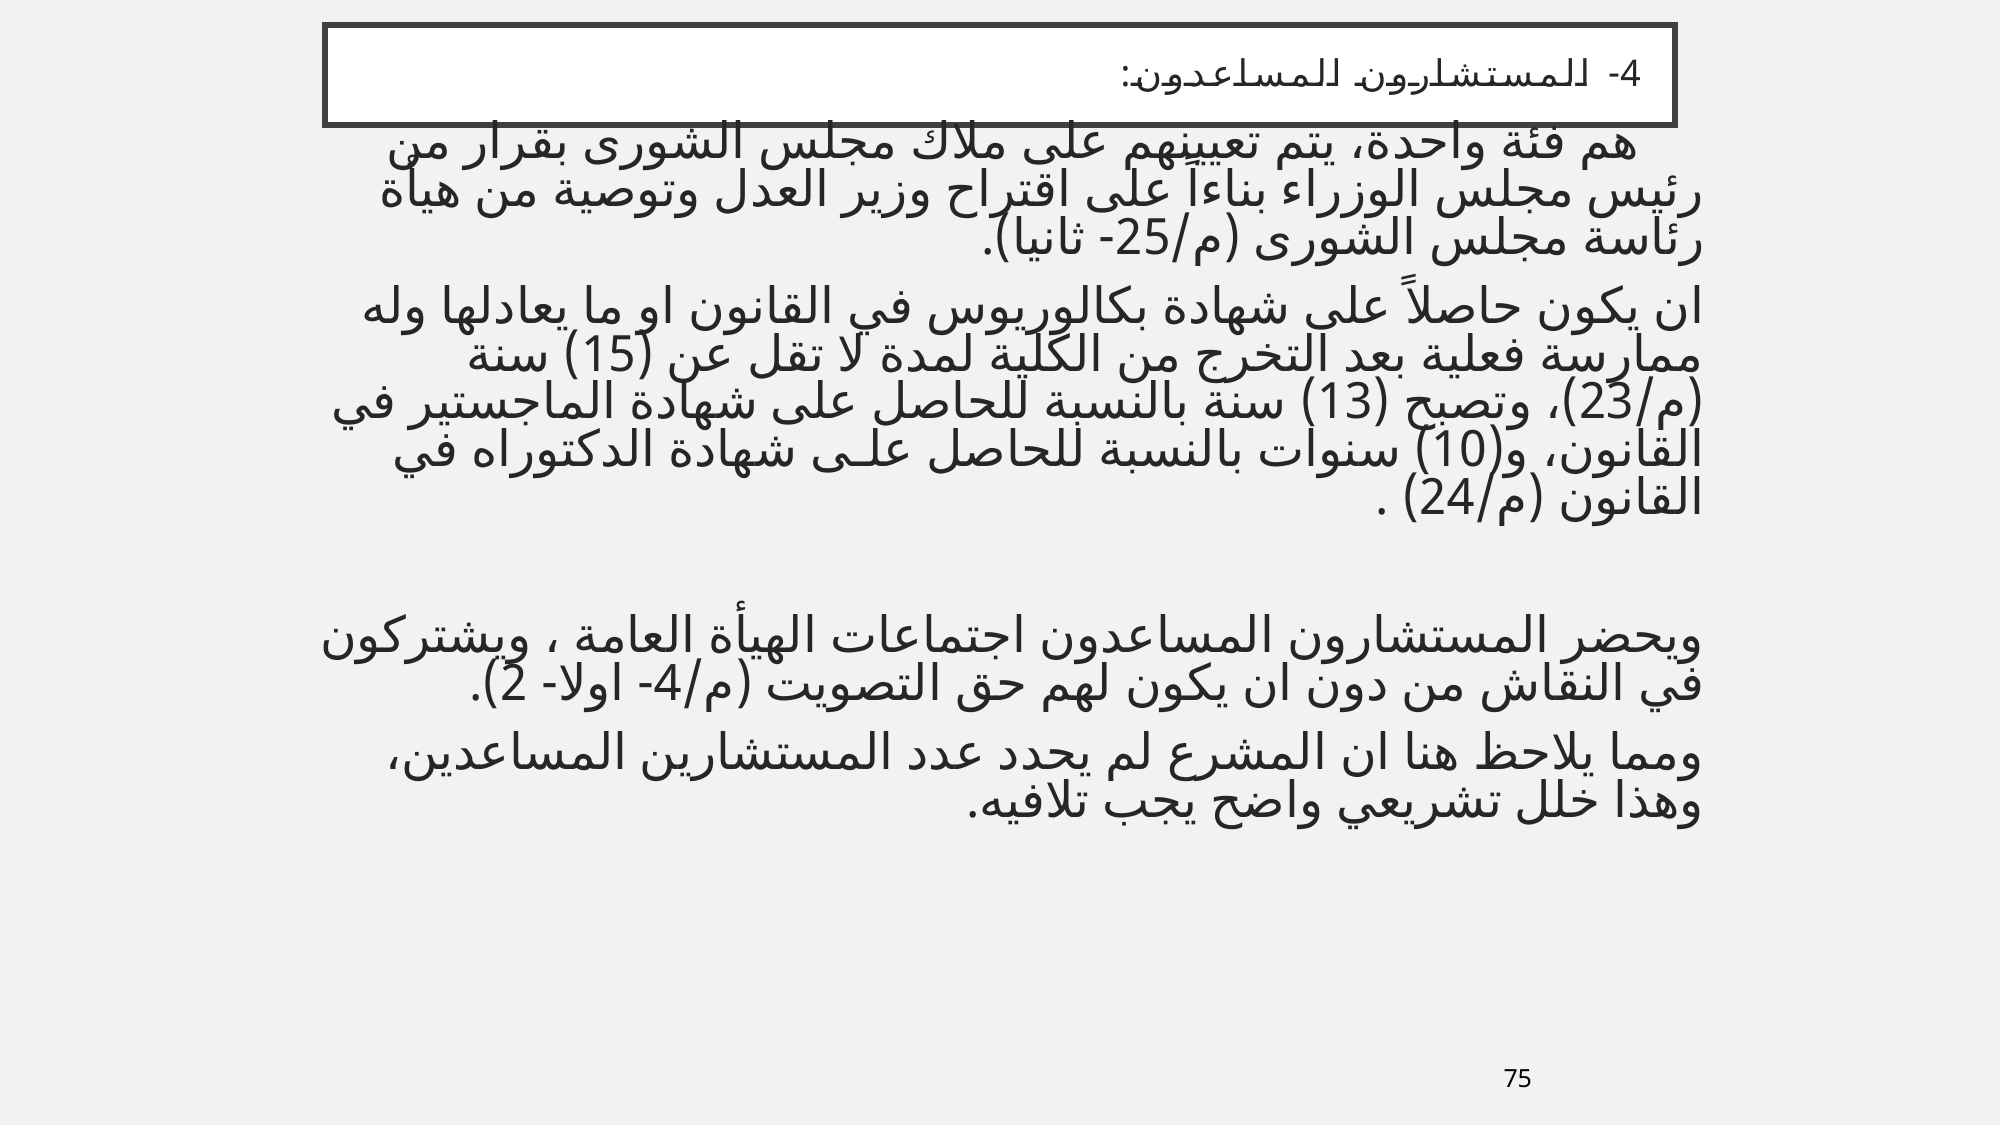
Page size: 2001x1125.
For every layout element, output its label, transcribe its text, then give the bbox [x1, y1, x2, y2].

title 4- المستشارون المساعدون: [322, 22, 1678, 112]
slide_number 75 [1324, 1049, 1711, 1110]
list هم فئة واحدة، يتم تعيينهم على ملاك مجلس الشورى بقرار من رئيس مجلس الوزراء بناءاً على اقتراح وزير العدل وتوصية من هيأة رئاسة مجلس الشورى (م/25- ثانيا). ان يكون حاصلاً على شهادة بكالوريوس في القانون او ما يعادلها وله ممارسة فعلية بعد التخرج من الكلية لمدة لا تقل عن (15) سنة (م/23)، وتصبح (13) سنة بالنسبة للحاصل على شهادة الماجستير في القانون، و(10) سنوات بالنسبة للحاصل علـى شهادة الدكتوراه في القانون (م/24) . ويحضر المستشارون المساعدون اجتماعات الهيأة العامة ، ويشتركون في النقاش من دون ان يكون لهم حق التصويت (م/4- اولا- 2). ومما يلاحظ هنا ان المشرع لم يحدد عدد المستشارين المساعدين، وهذا خلل تشريعي واضح يجب تلافيه. [287, 112, 1738, 1025]
